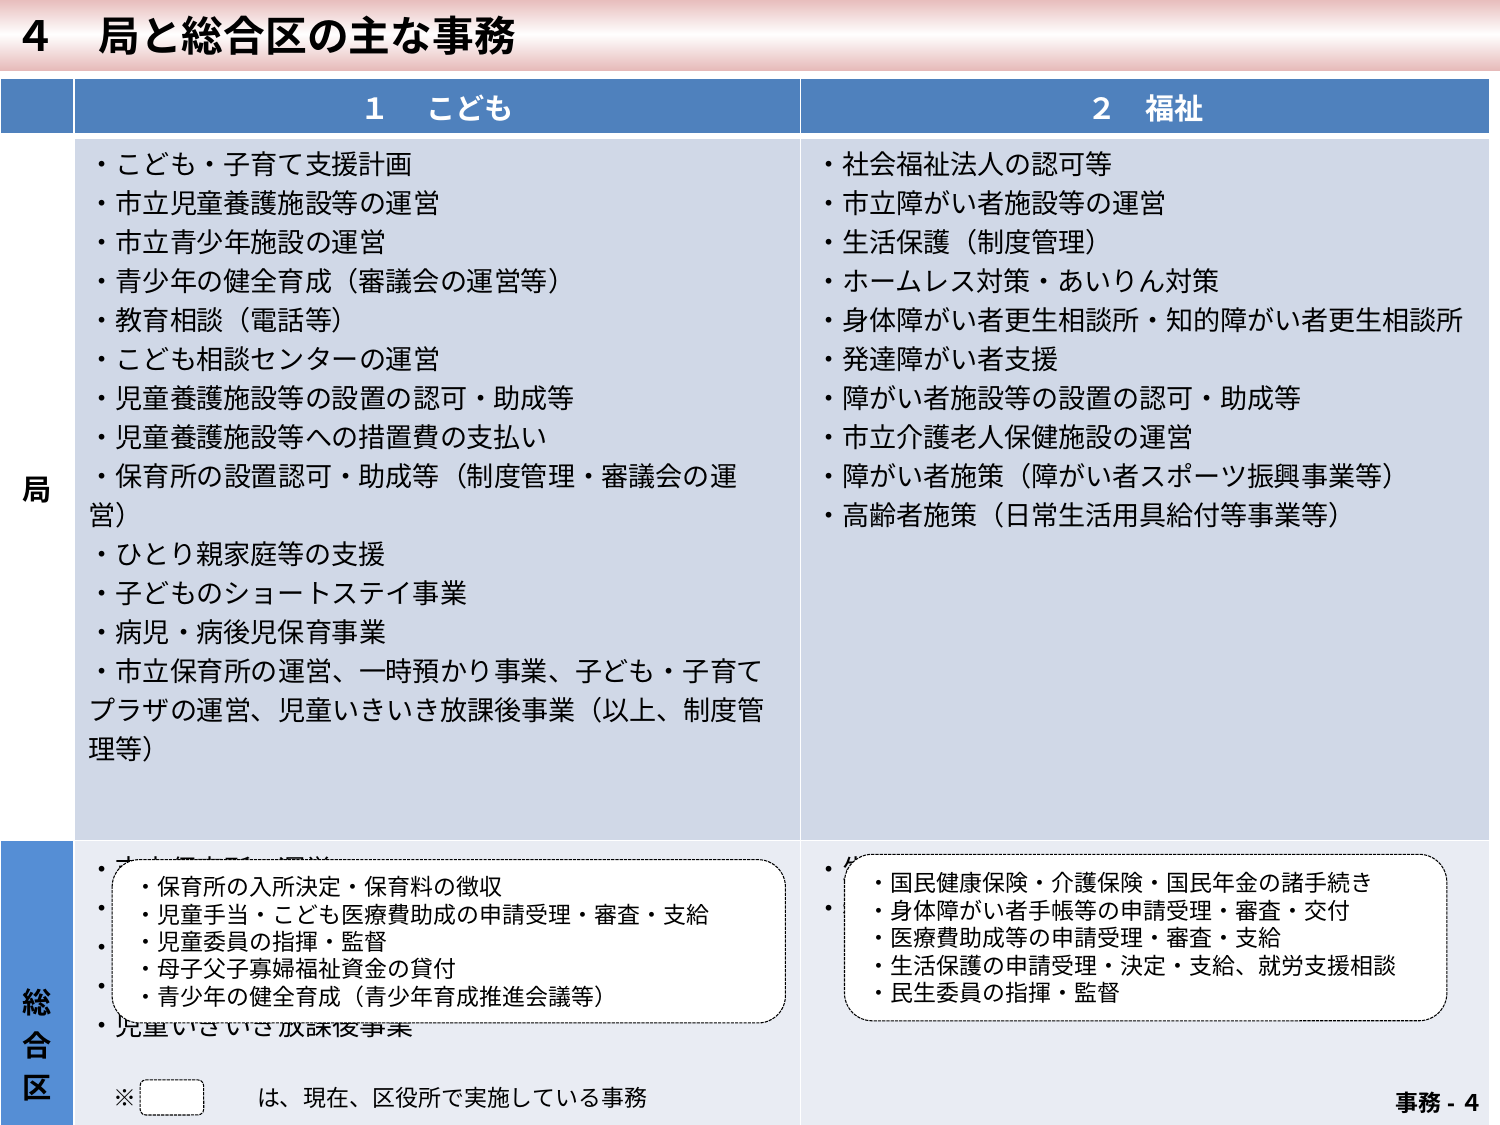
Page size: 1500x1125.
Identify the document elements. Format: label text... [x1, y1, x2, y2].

table_cell ・こども・子育て支援計画 ・市立児童養護施設等の運営 ・市立青少年施設の運営 ・青少年の健全育成（審議会の運営等） ・教育相談（電話等） ・こども相談センターの運営 ・児童養護施設等の設置の認可・助成等 ・児童養護施設等への措置費の支払い ・保育所の設置認可・助成等（制度管理・審議会の運営） ・ひとり親家庭等の支援 ・子どものショートステイ事業 ・病児・病後児保育事業 ・市立保育所の運営、一時預かり事業、子ども・子育てプラザの運営、児童いきいき放課後事業（以上、制度管理等） [75, 139, 800, 840]
table_cell 総合区 [1, 841, 73, 1125]
table_header １ こども [75, 79, 800, 133]
table_header [1, 79, 73, 133]
text_box ４ 局と総合区の主な事務 [0, 0, 1500, 73]
text_box 事務-４ [1328, 1080, 1498, 1123]
table_header ２ 福祉 [801, 79, 1489, 133]
text_box ・国民健康保険・介護保険・国民年金の諸手続き ・身体障がい者手帳等の申請受理・審査・交付 ・医療費助成等の申請受理・審査・支給 ・生活保護の申請受理・決定・支給、就労支援相談 ・民生委員の指揮・監督 [842, 852, 1450, 1023]
table_cell ・市立保育所の運営 ・民間保育所の設置認可 ・一時預かり事業 ・子ども・子育てプラザの運営 ・児童いきいき放課後事業 [75, 841, 800, 1125]
table_cell 局 [1, 139, 73, 840]
text_box [137, 1077, 206, 1118]
text_box ・保育所の入所決定・保育料の徴収 ・児童手当・こども医療費助成の申請受理・審査・支給 ・児童委員の指揮・監督 ・母子父子寡婦福祉資金の貸付 ・青少年の健全育成（青少年育成推進会議等） [109, 857, 788, 1026]
text_box ※ は、現在、区役所で実施している事務 [98, 1075, 855, 1119]
table_cell ・社会福祉法人の認可等 ・市立障がい者施設等の運営 ・生活保護（制度管理） ・ホームレス対策・あいりん対策 ・身体障がい者更生相談所・知的障がい者更生相談所 ・発達障がい者支援 ・障がい者施設等の設置の認可・助成等 ・市立介護老人保健施設の運営 ・障がい者施策（障がい者スポーツ振興事業等） ・高齢者施策（日常生活用具給付等事業等） [801, 139, 1489, 840]
table_cell ・生活保護（就労支援） ・老人福祉センターの運営 [801, 841, 1489, 1125]
